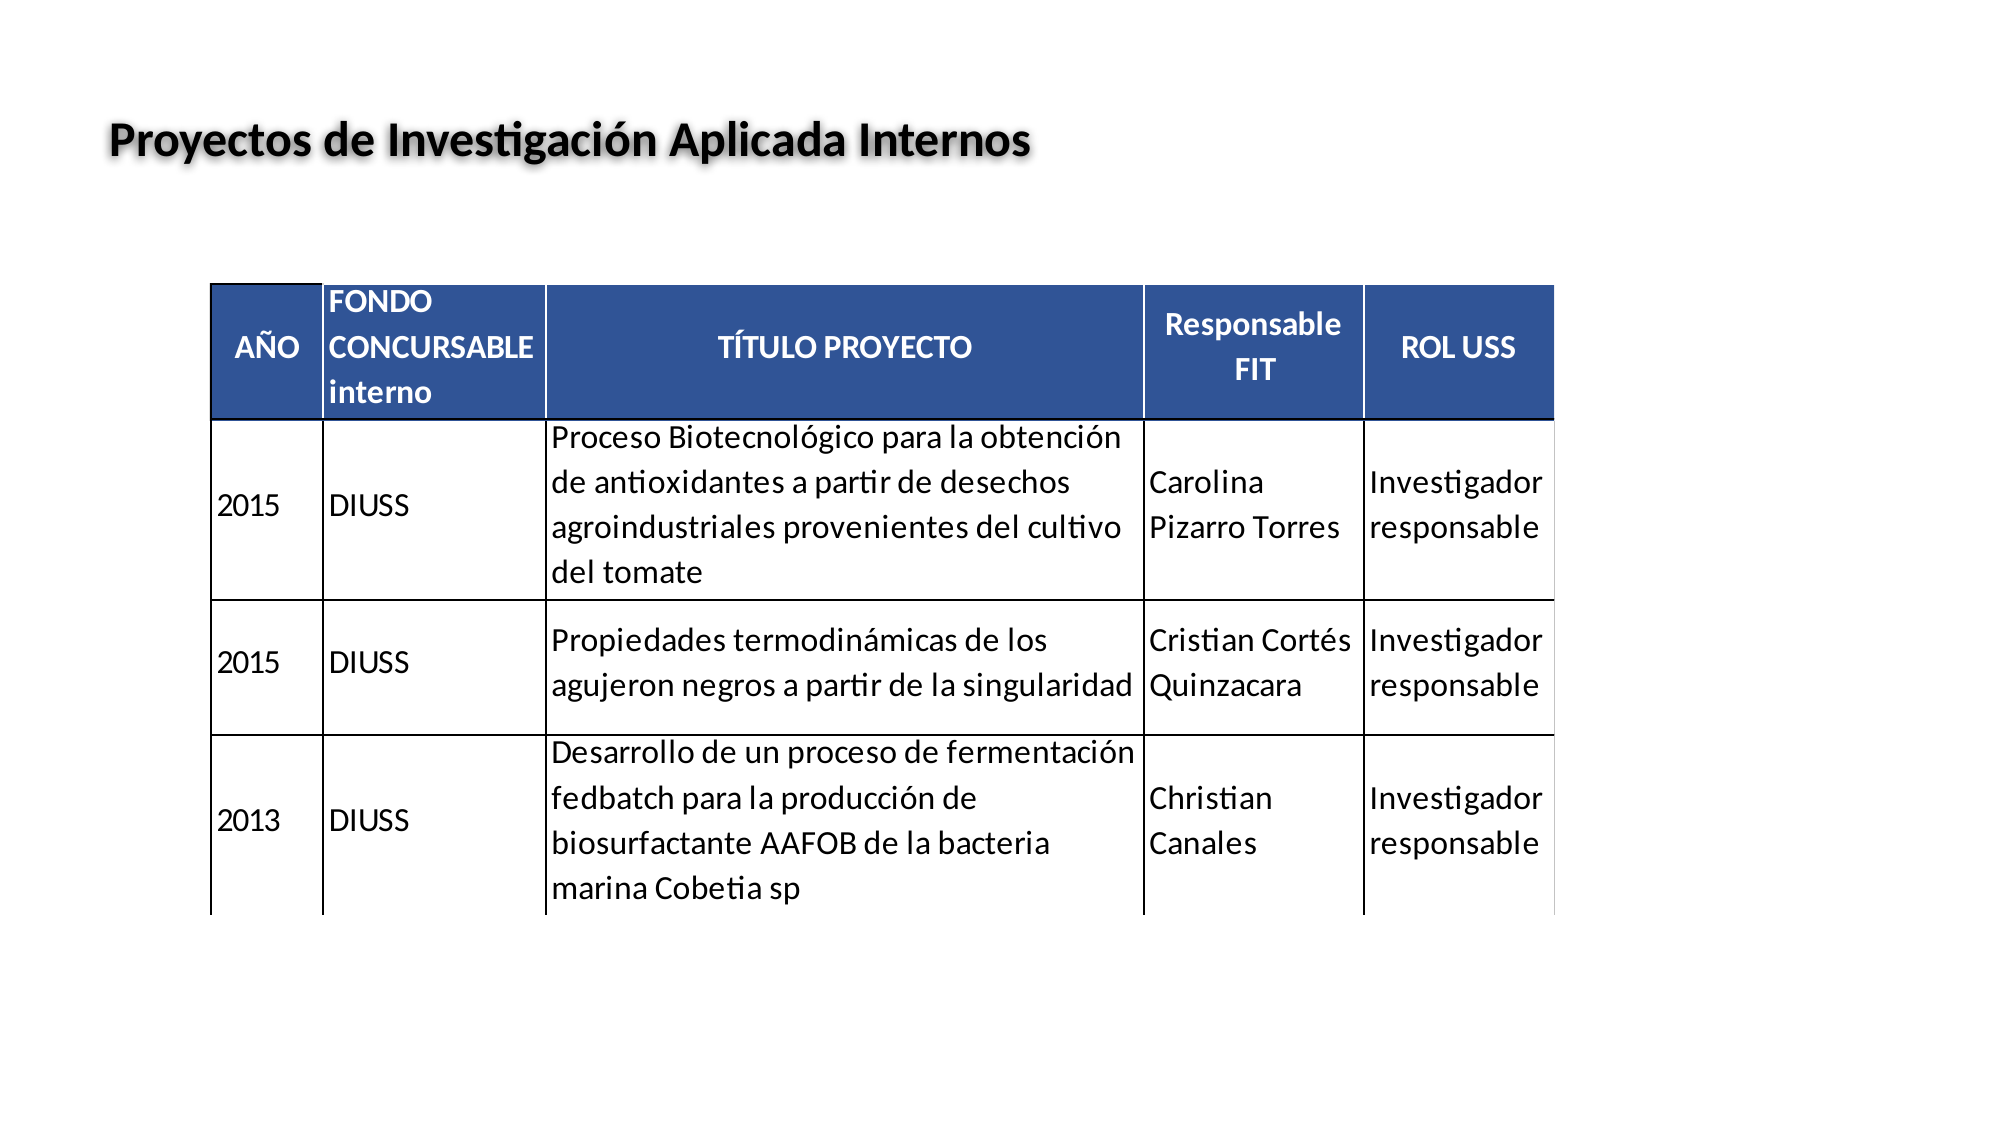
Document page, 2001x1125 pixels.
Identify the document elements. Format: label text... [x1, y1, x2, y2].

picture [209, 283, 1557, 917]
text_box Proyectos de Investigación Aplicada Internos [94, 98, 1340, 218]
